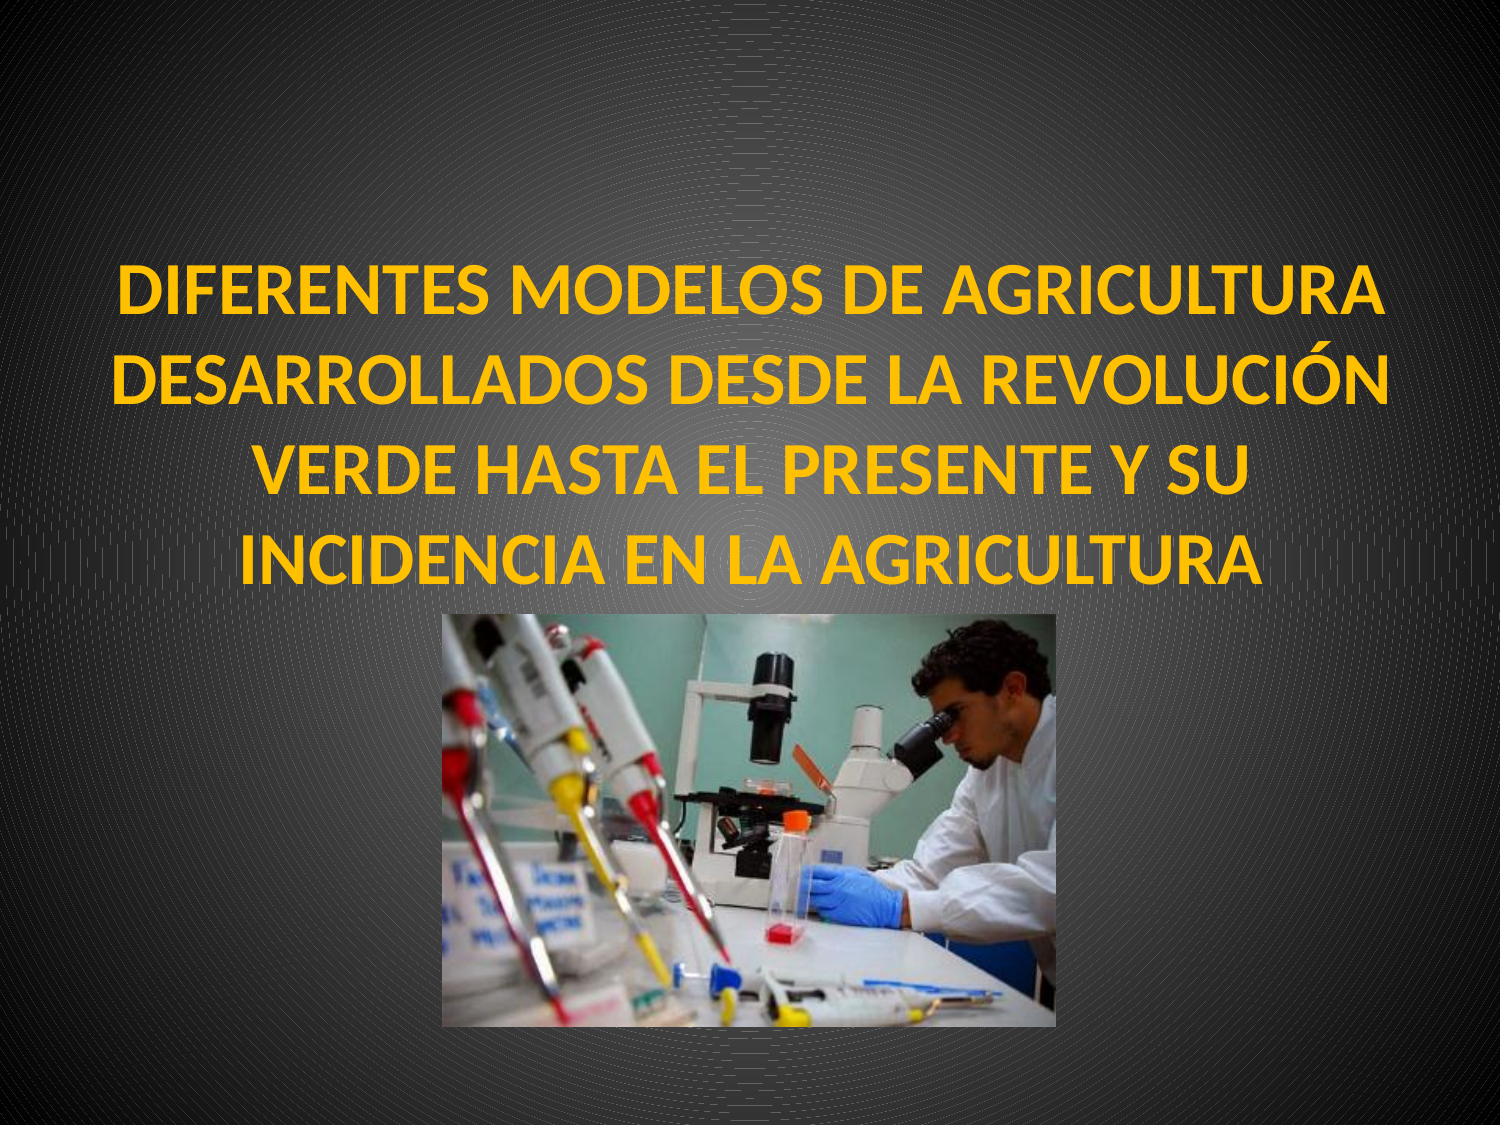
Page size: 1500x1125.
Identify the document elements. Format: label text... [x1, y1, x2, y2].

list DIFERENTES MODELOS DE AGRICULTURA DESARROLLADOS DESDE LA REVOLUCIÓN VERDE HASTA EL PRESENTE Y SU INCIDENCIA EN LA AGRICULTURA MUNDIAL [76, 231, 1427, 764]
picture [442, 614, 1056, 1027]
